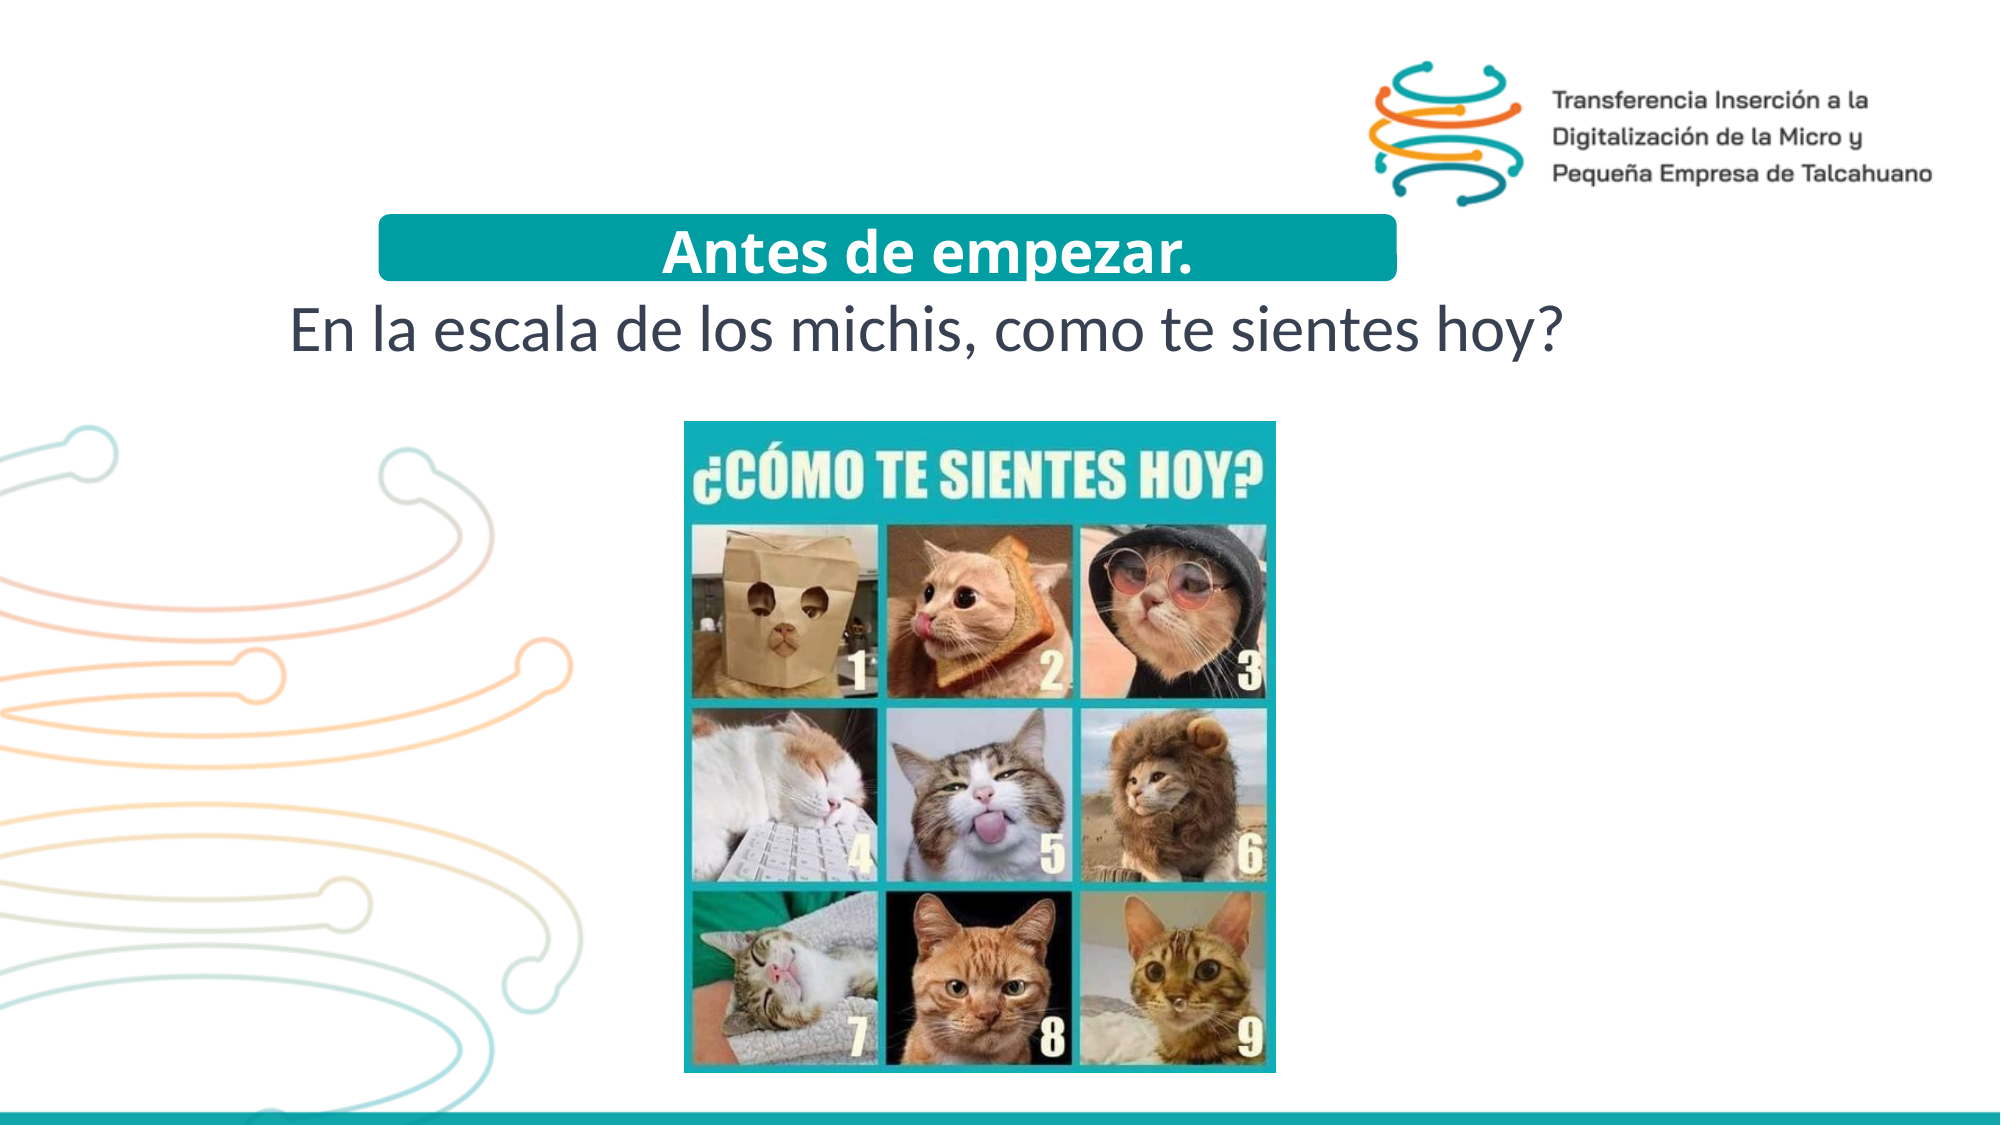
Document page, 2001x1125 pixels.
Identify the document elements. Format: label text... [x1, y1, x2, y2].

text_box Antes de empezar. En la escala de los michis, como te sientes hoy? [226, 207, 1631, 443]
picture [0, 0, 2001, 1125]
